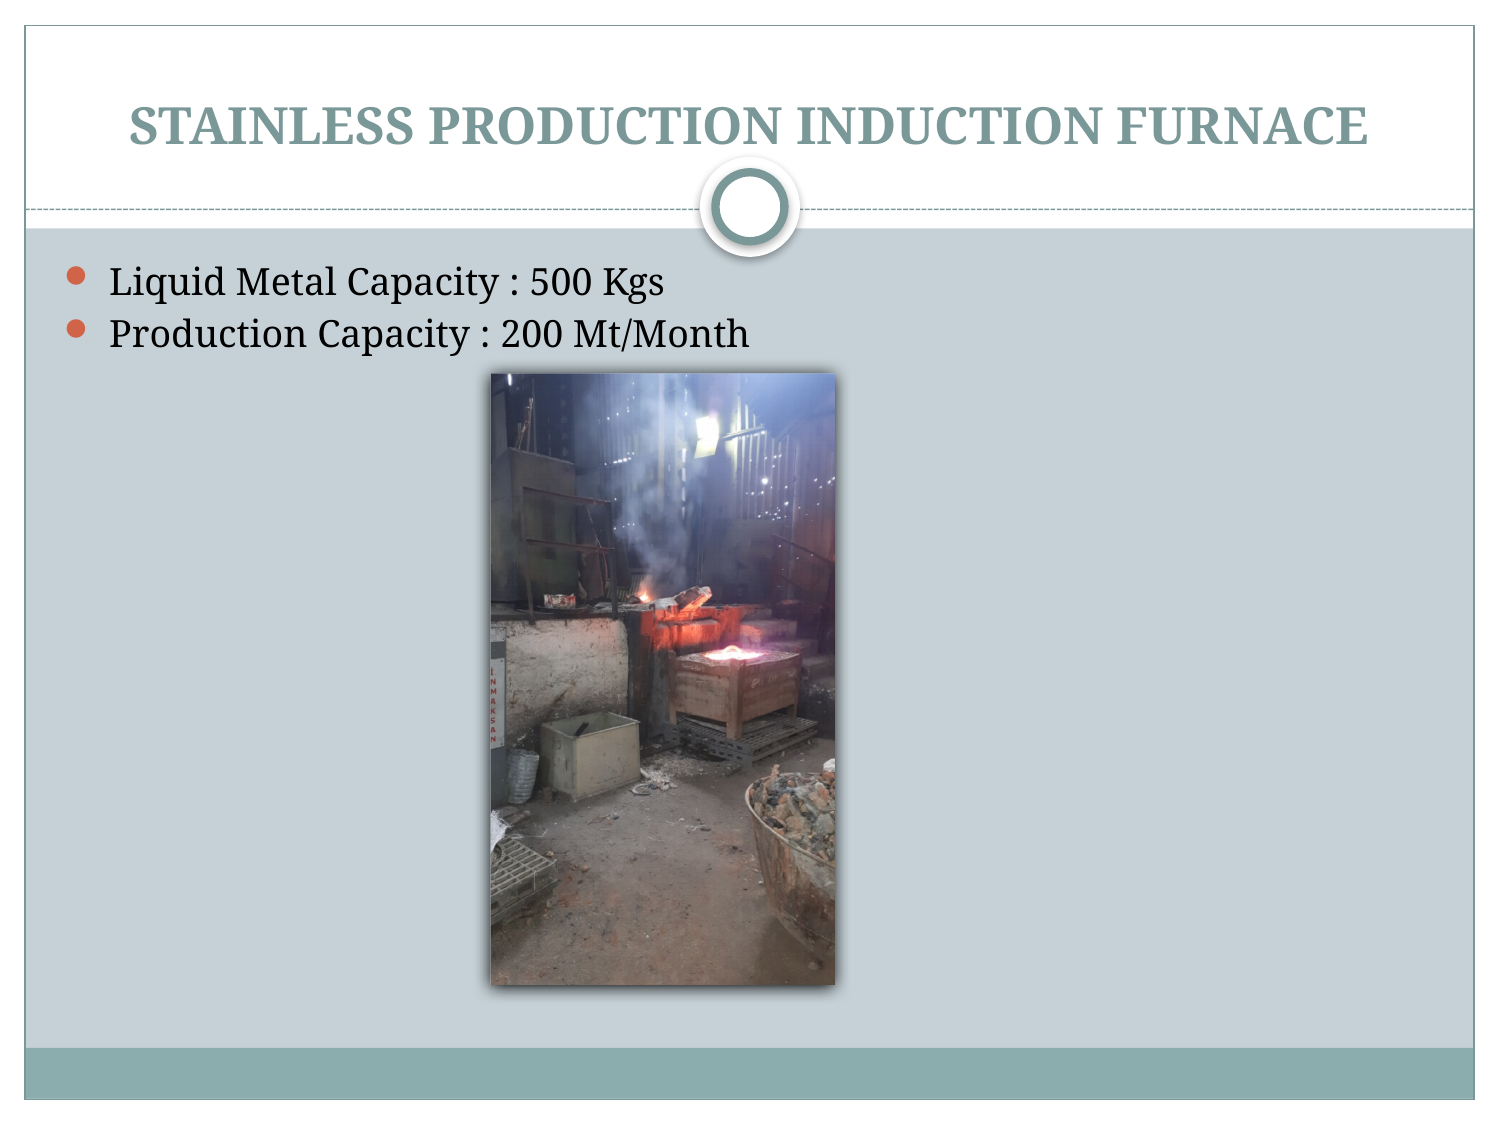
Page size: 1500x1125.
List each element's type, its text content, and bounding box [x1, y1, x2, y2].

list Liquid Metal Capacity : 500 Kgs Production Capacity : 200 Mt/Month [49, 250, 1445, 1001]
picture [356, 374, 969, 985]
title STAINLESS PRODUCTION INDUCTION FURNACE [49, 37, 1450, 162]
